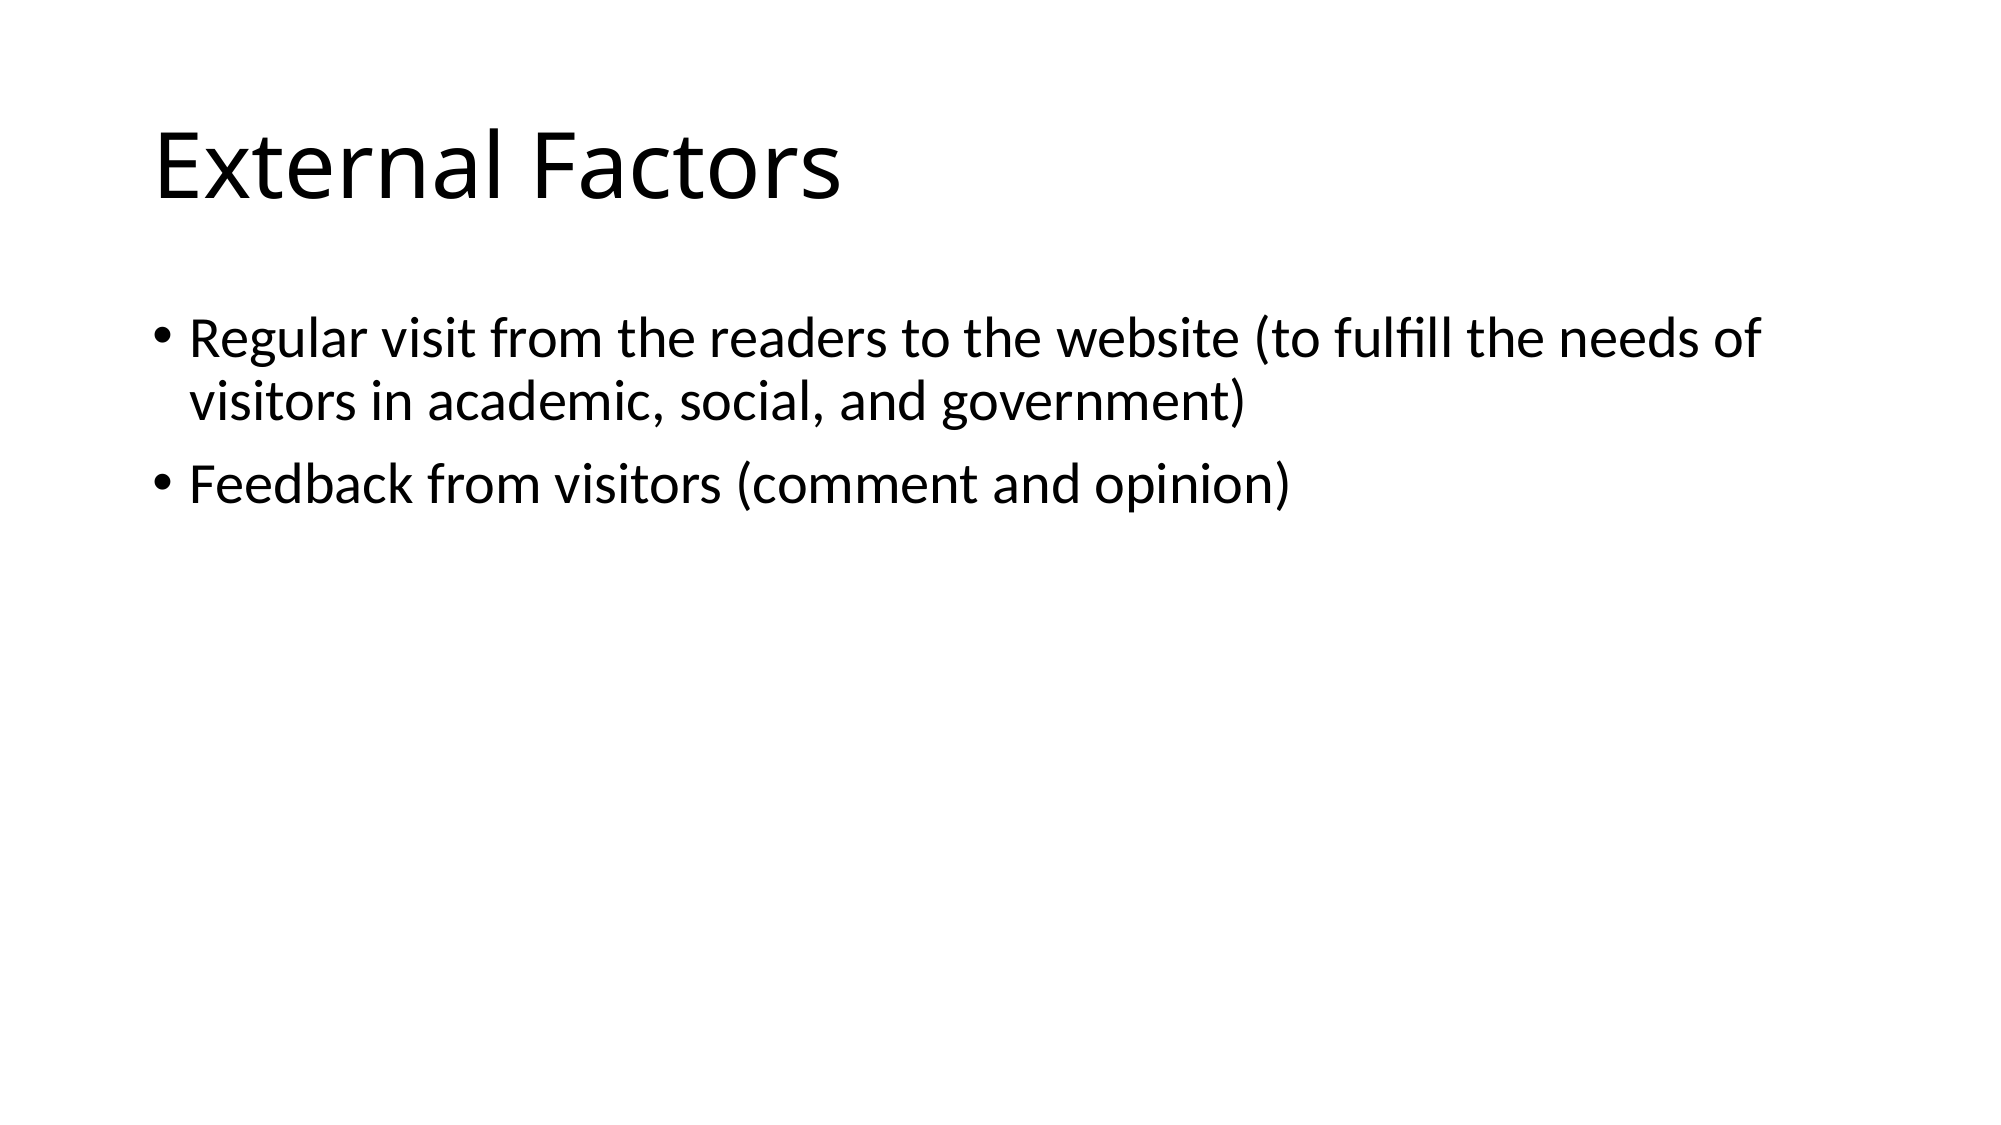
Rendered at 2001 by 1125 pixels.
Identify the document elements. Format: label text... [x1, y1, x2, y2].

title External Factors [137, 59, 1863, 278]
list Regular visit from the readers to the website (to fulfill the needs of visitors in academic, social, and government) Feedback from visitors (comment and opinion) [137, 299, 1863, 1014]
